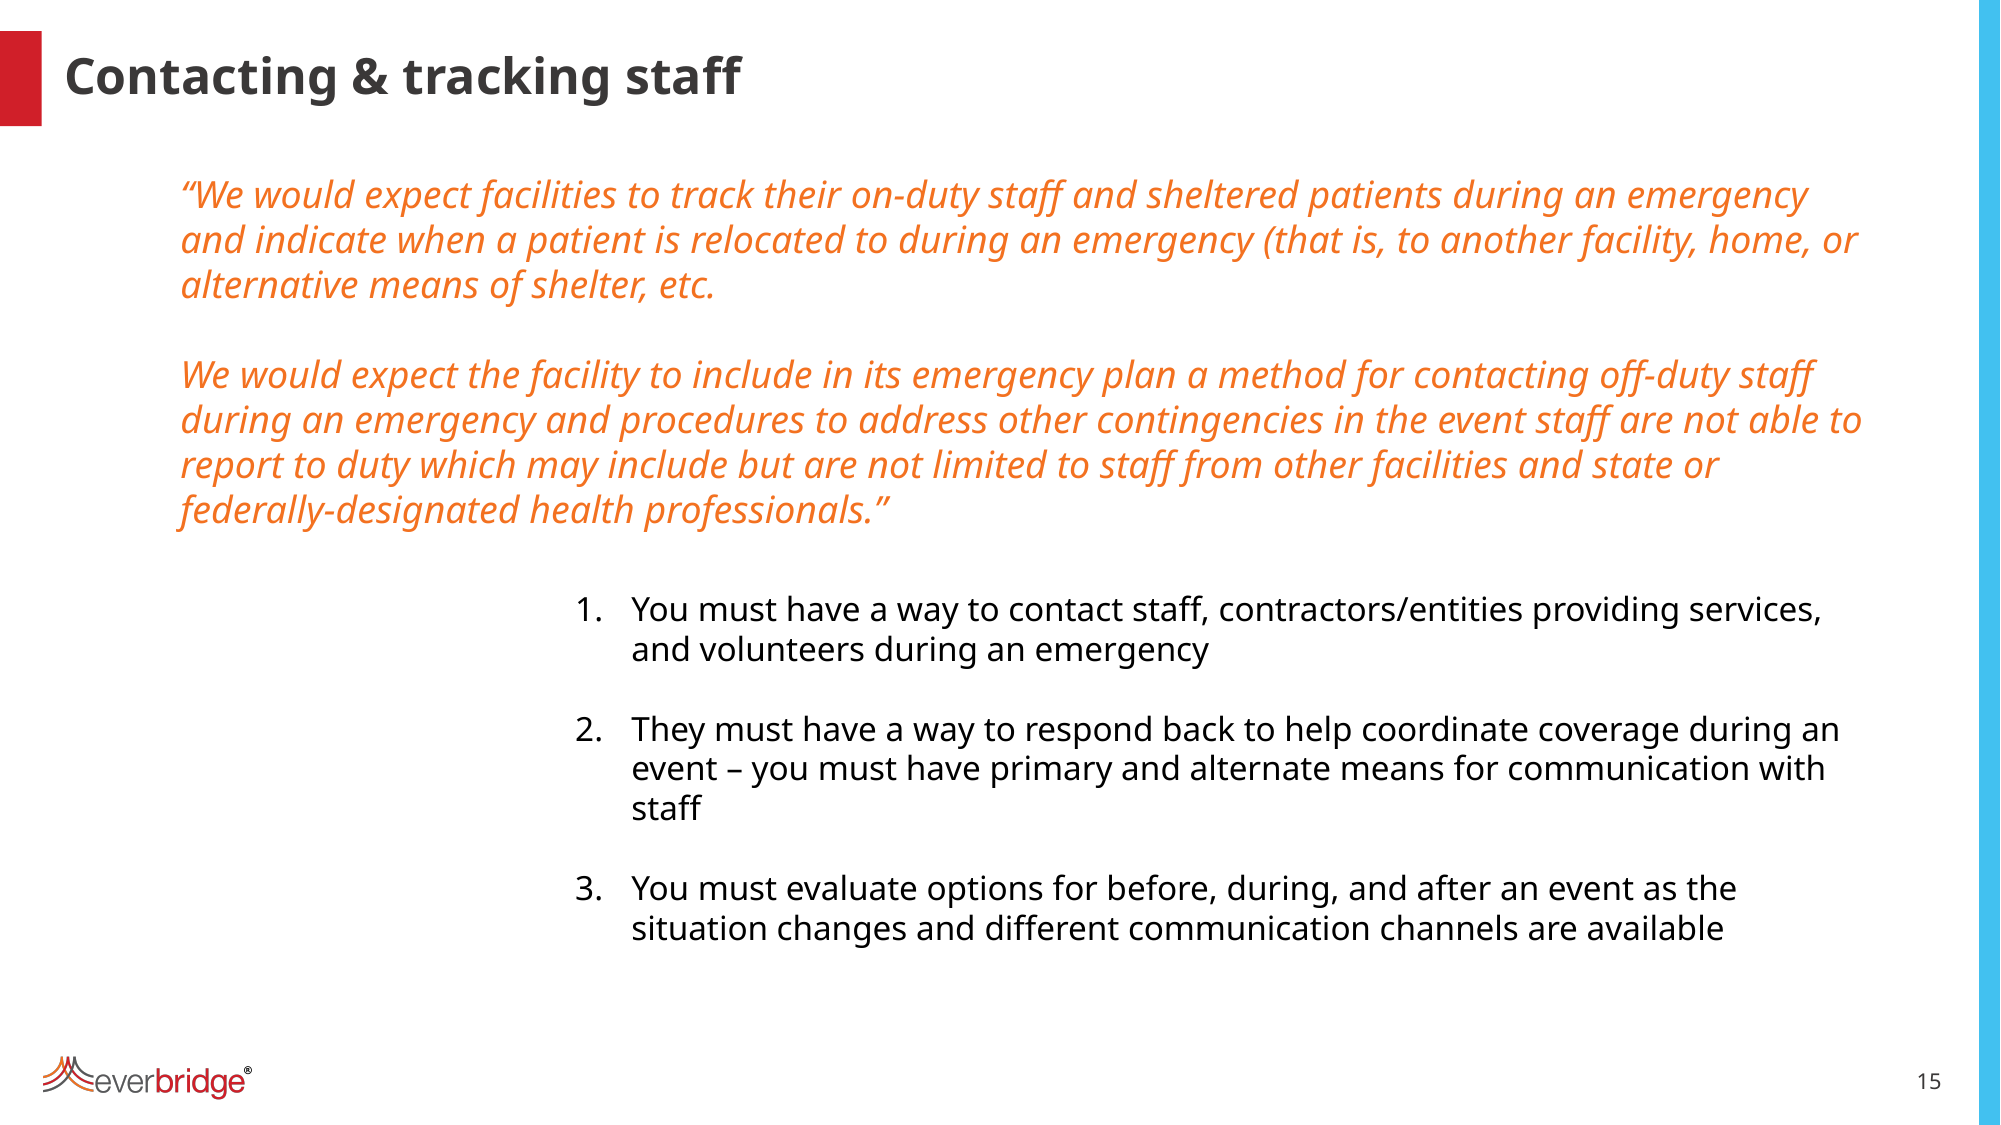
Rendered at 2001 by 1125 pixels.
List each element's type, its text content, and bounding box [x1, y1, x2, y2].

picture [42, 1055, 253, 1101]
text_box “We would expect facilities to track their on-duty staff and sheltered patients during an emergency and indicate when a patient is relocated to during an emergency (that is, to another facility, home, or alternative means of shelter, etc. We would expect the facility to include in its emergency plan a method for contacting off-duty staff during an emergency and procedures to address other contingencies in the event staff are not able to report to duty which may include but are not limited to staff from other facilities and state or federally-designated health professionals.” [165, 163, 1883, 539]
text_box You must have a way to contact staff, contractors/entities providing services, and volunteers during an emergency They must have a way to respond back to help coordinate coverage during an event – you must have primary and alternate means for communication with staff You must evaluate options for before, during, and after an event as the situation changes and different communication channels are available [560, 580, 1883, 955]
list Contacting & tracking staff [41, 31, 1942, 126]
